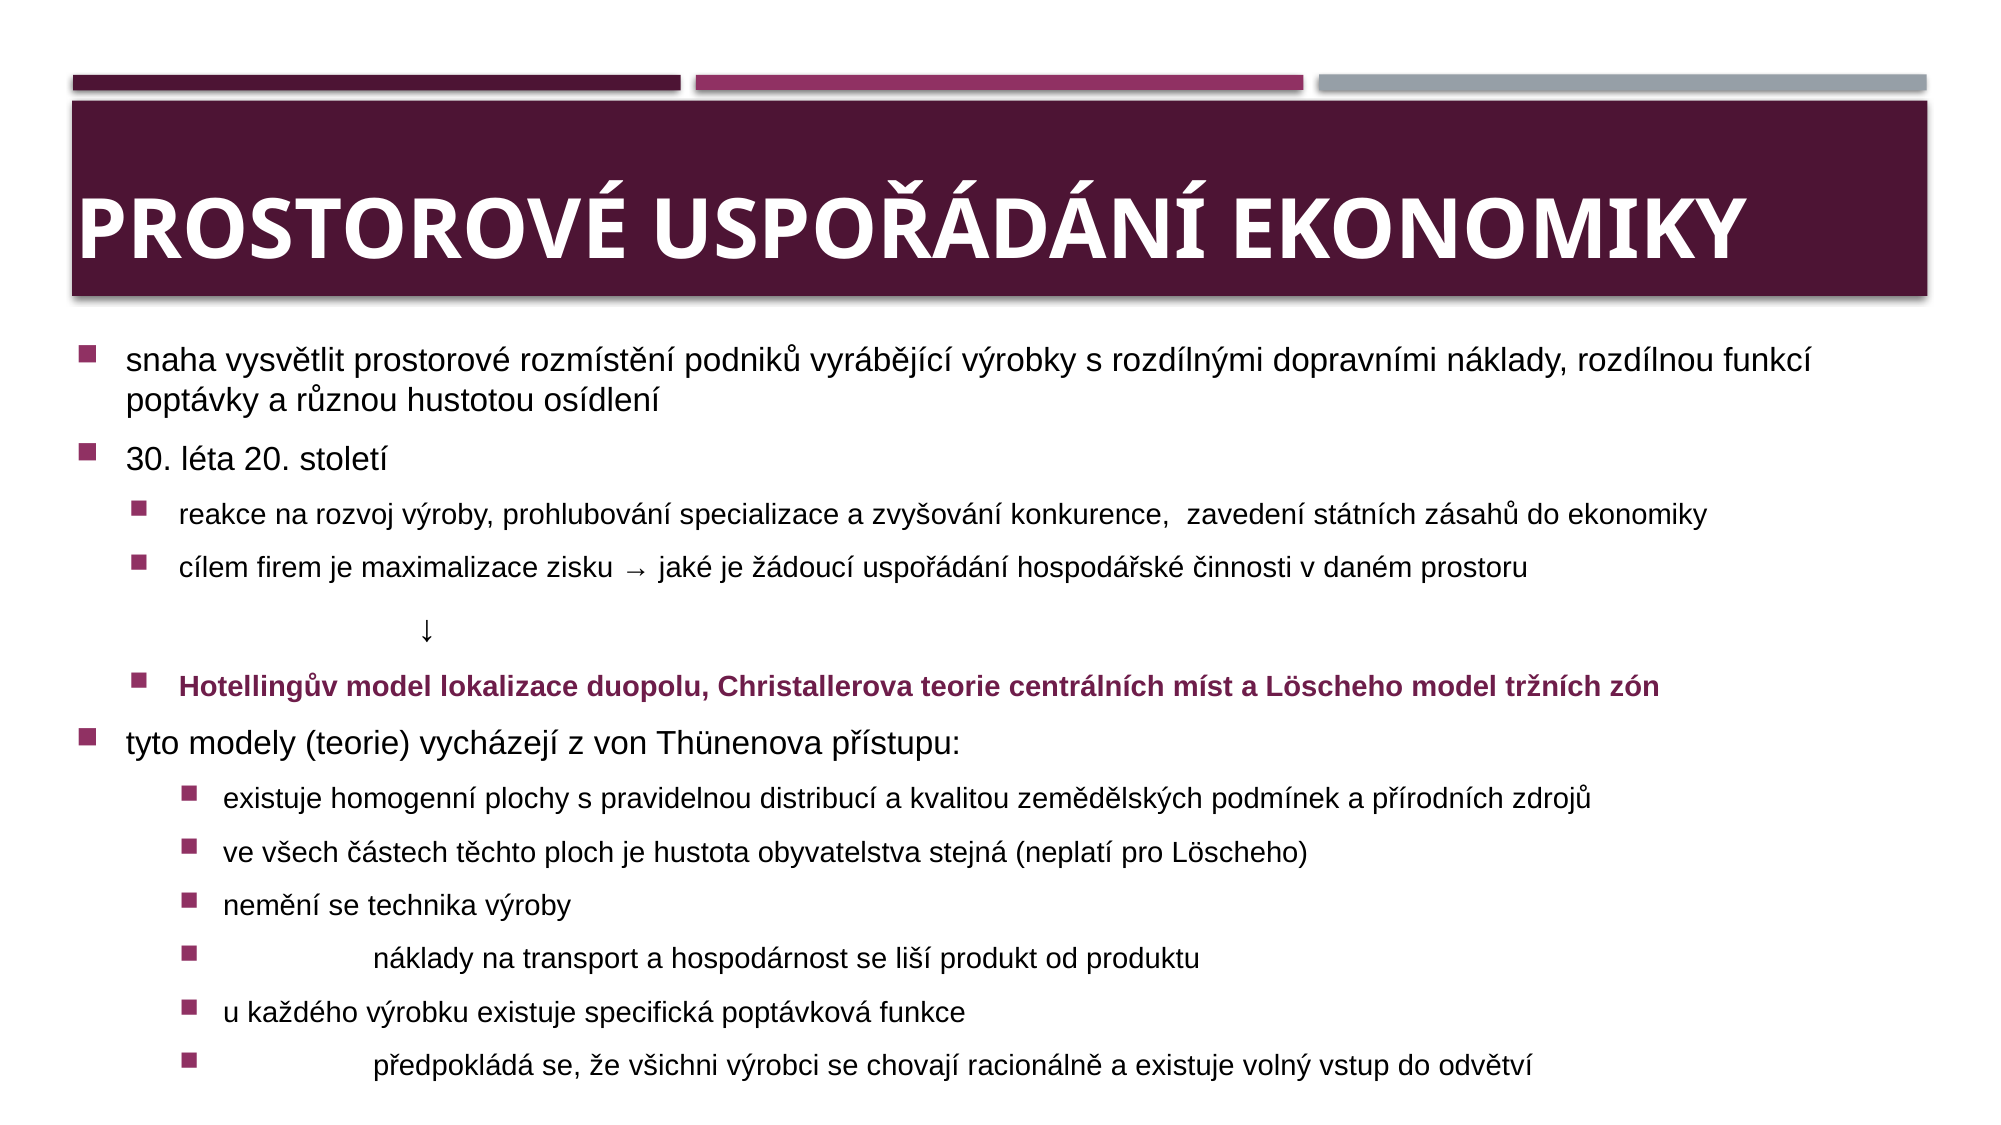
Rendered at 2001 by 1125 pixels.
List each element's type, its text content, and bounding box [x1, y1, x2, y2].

list snaha vysvětlit prostorové rozmístění podniků vyrábějící výrobky s rozdílnými dopravními náklady, rozdílnou funkcí poptávky a různou hustotou osídlení 30. léta 20. století reakce na rozvoj výroby, prohlubování specializace a zvyšování konkurence, zavedení státních zásahů do ekonomiky cílem firem je maximalizace zisku → jaké je žádoucí uspořádání hospodářské činnosti v daném prostoru ↓ Hotellingův model lokalizace duopolu, Christallerova teorie centrálních míst a Löscheho model tržních zón tyto modely (teorie) vycházejí z von Thünenova přístupu: existuje homogenní plochy s pravidelnou distribucí a kvalitou zemědělských podmínek a přírodních zdrojů ve všech částech těchto ploch je hustota obyvatelstva stejná (neplatí pro Löscheho) nemění se technika výroby náklady na transport a hospodárnost se liší produkt od produktu u každého výrobku existuje specifická poptávková funkce předpokládá se, že všichni výrobci se chovají racionálně a existuje volný vstup do odvětví [60, 315, 1930, 1105]
title Prostorové uspořádání ekonomiky [60, 116, 1952, 283]
